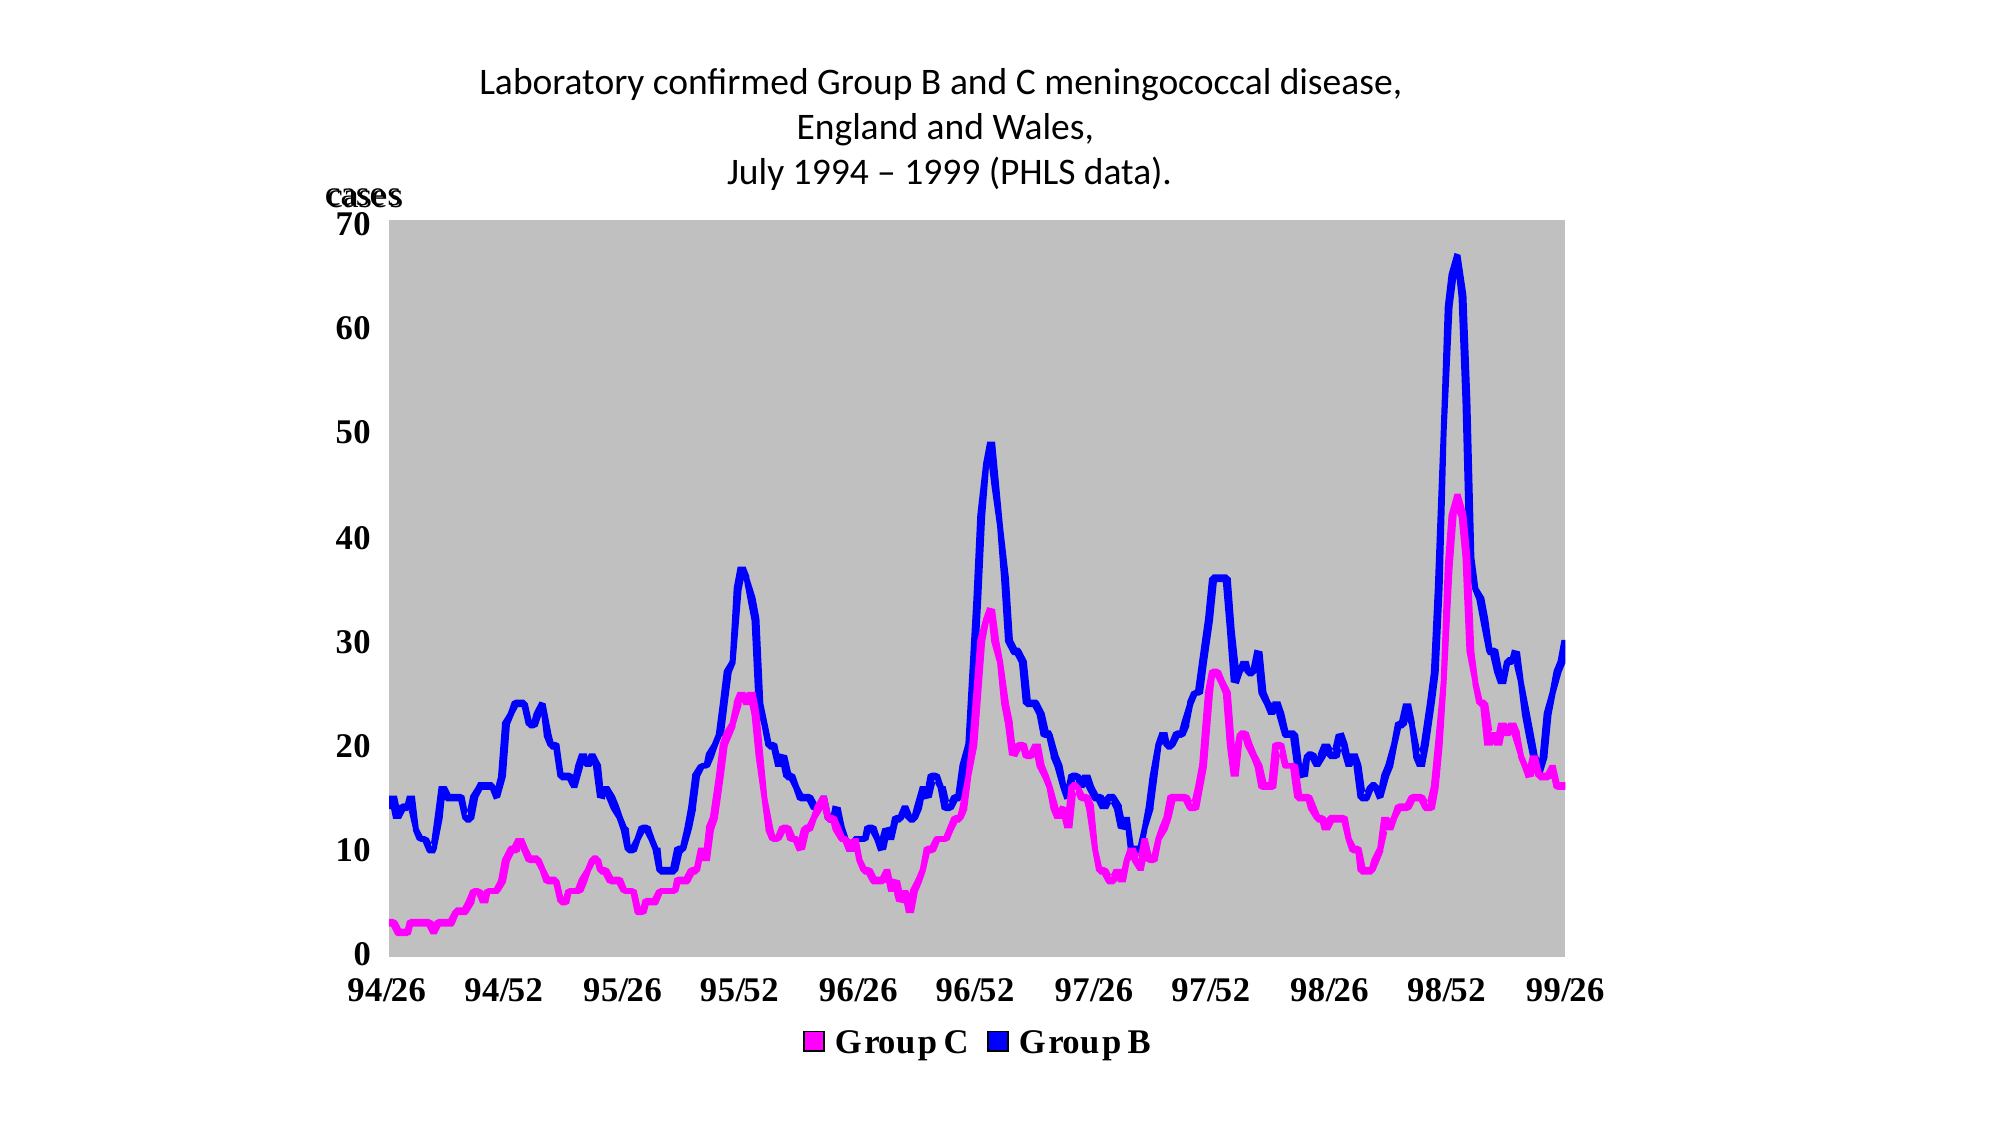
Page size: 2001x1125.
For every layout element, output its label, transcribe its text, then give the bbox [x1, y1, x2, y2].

picture [324, 187, 1625, 1095]
text_box Laboratory confirmed Group B and C meningococcal disease, England and Wales, July 1994 – 1999 (PHLS data). [326, 49, 1565, 187]
